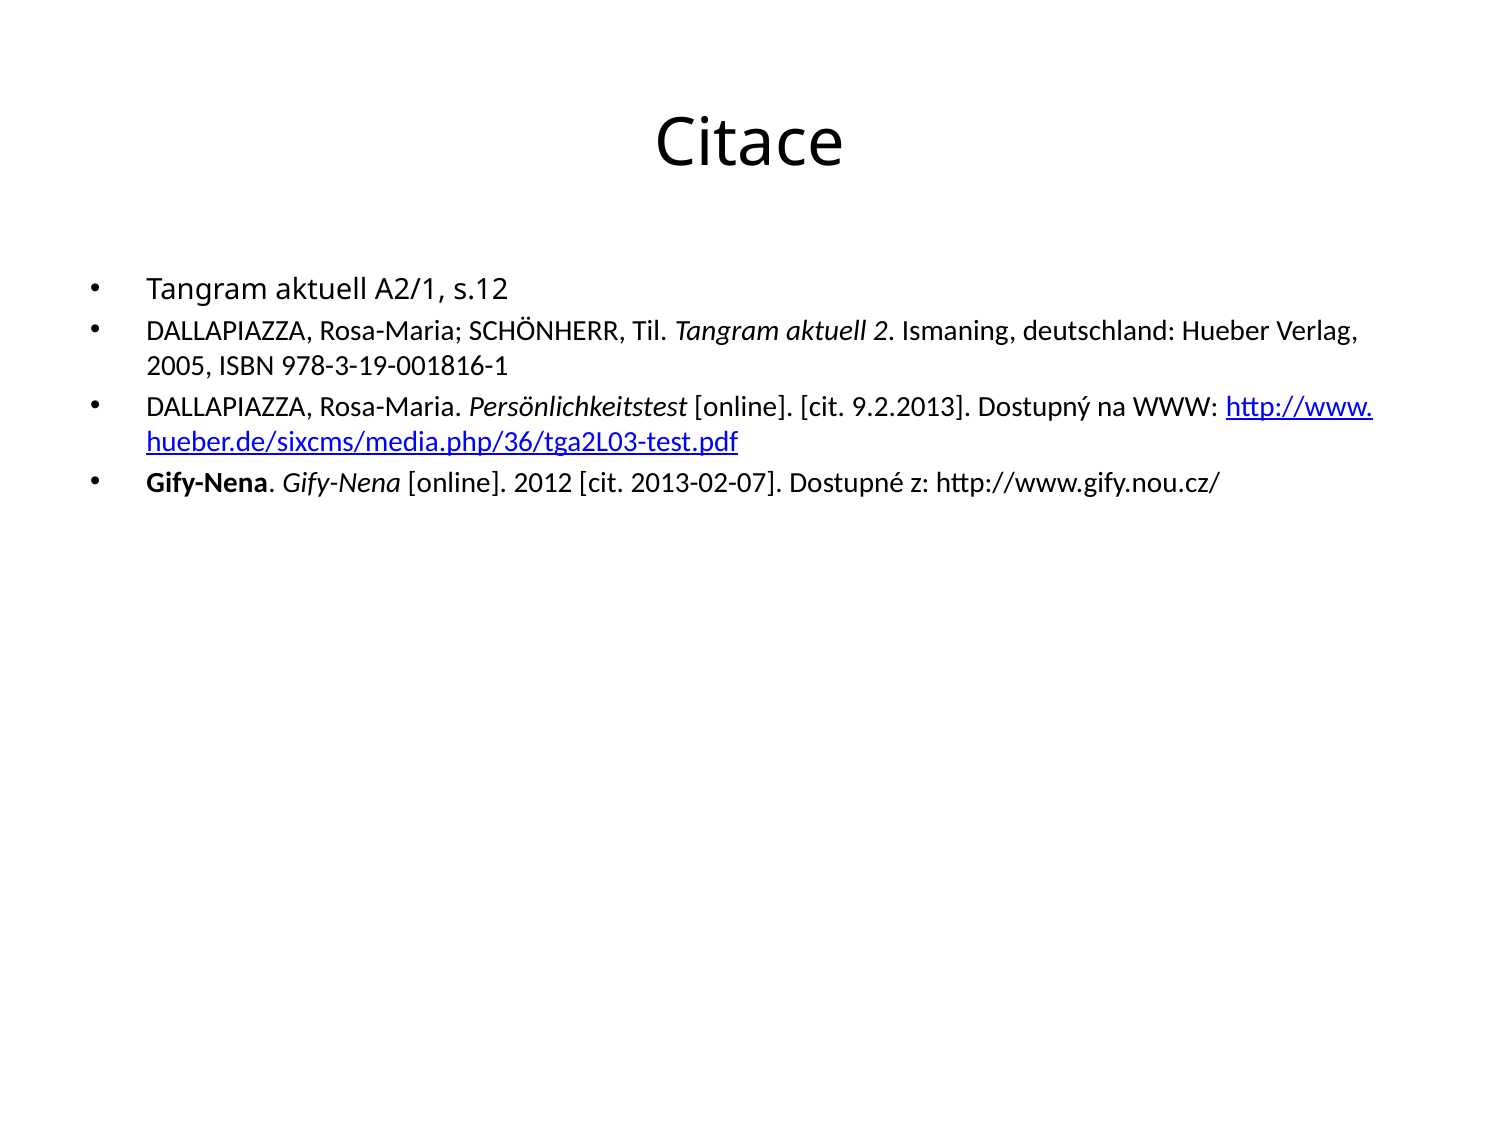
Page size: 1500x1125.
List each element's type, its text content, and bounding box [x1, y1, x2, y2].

list Tangram aktuell A2/1, s.12 DALLAPIAZZA, Rosa-Maria; SCHÖNHERR, Til. Tangram aktuell 2. Ismaning, deutschland: Hueber Verlag, 2005, ISBN 978-3-19-001816-1 DALLAPIAZZA, Rosa-Maria. Persönlichkeitstest [online]. [cit. 9.2.2013]. Dostupný na WWW: http://www.hueber.de/sixcms/media.php/36/tga2L03-test.pdf Gify-Nena. Gify-Nena [online]. 2012 [cit. 2013-02-07]. Dostupné z: http://www.gify.nou.cz/ [75, 262, 1425, 1005]
title Citace [75, 45, 1425, 233]
